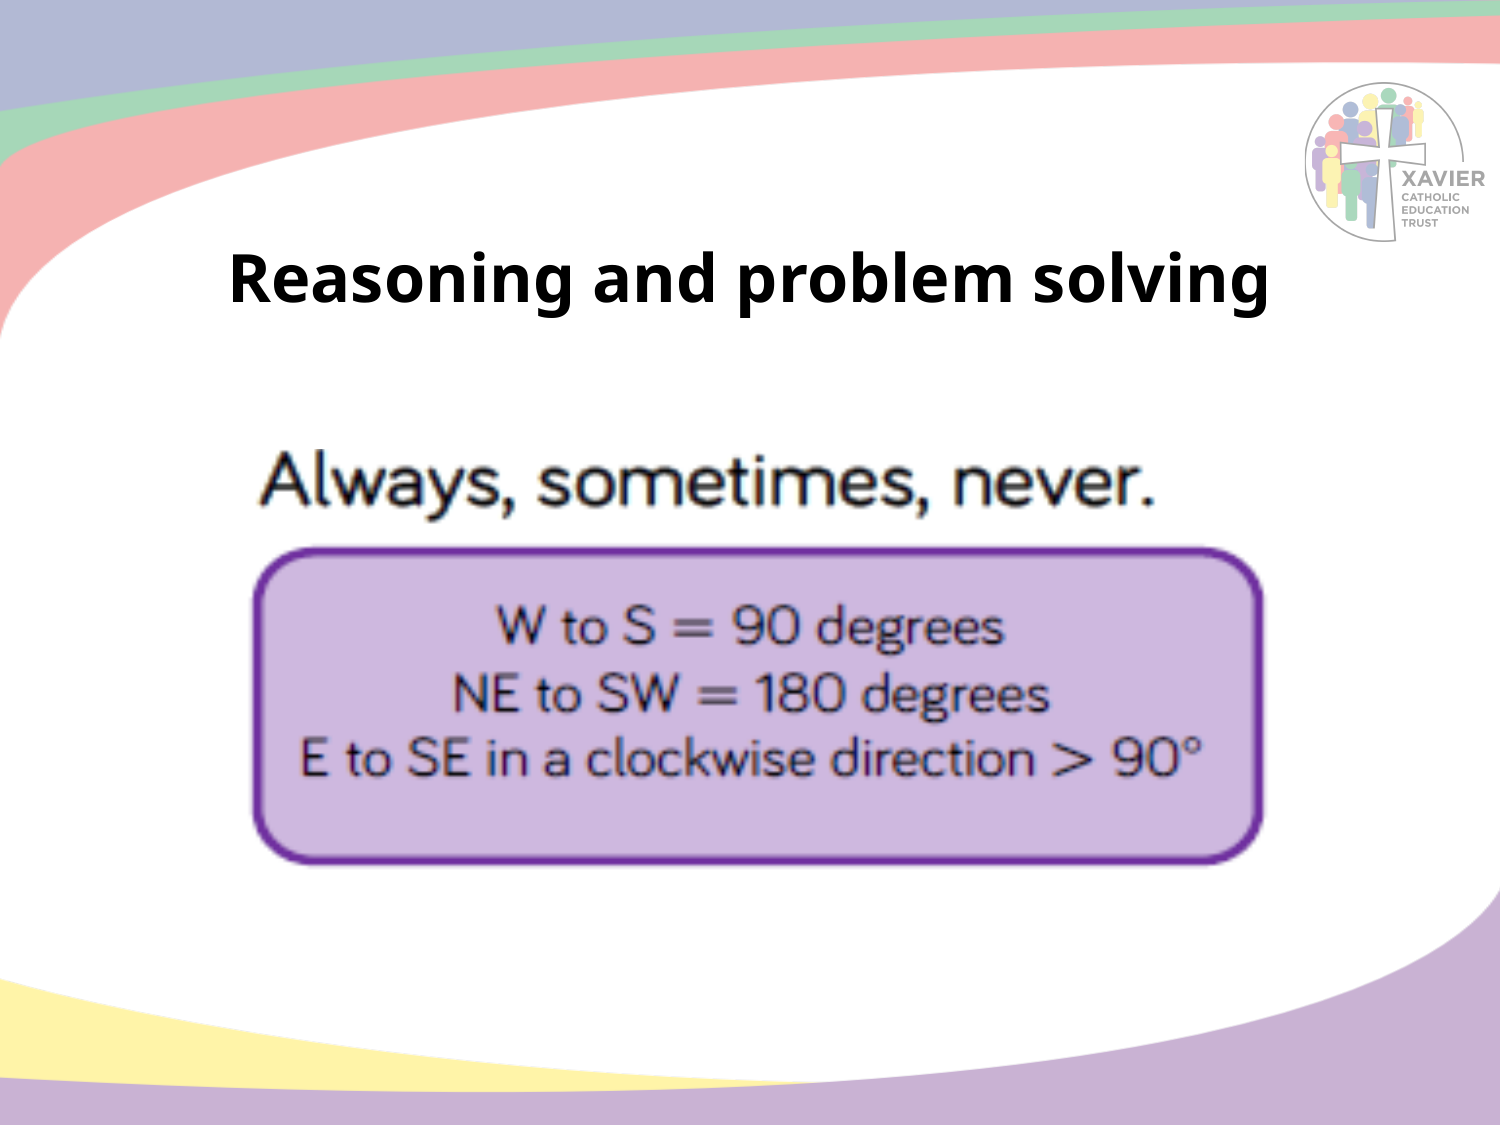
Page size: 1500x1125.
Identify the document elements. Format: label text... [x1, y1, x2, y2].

title Reasoning and problem solving [112, 184, 1388, 325]
picture [239, 449, 1280, 966]
